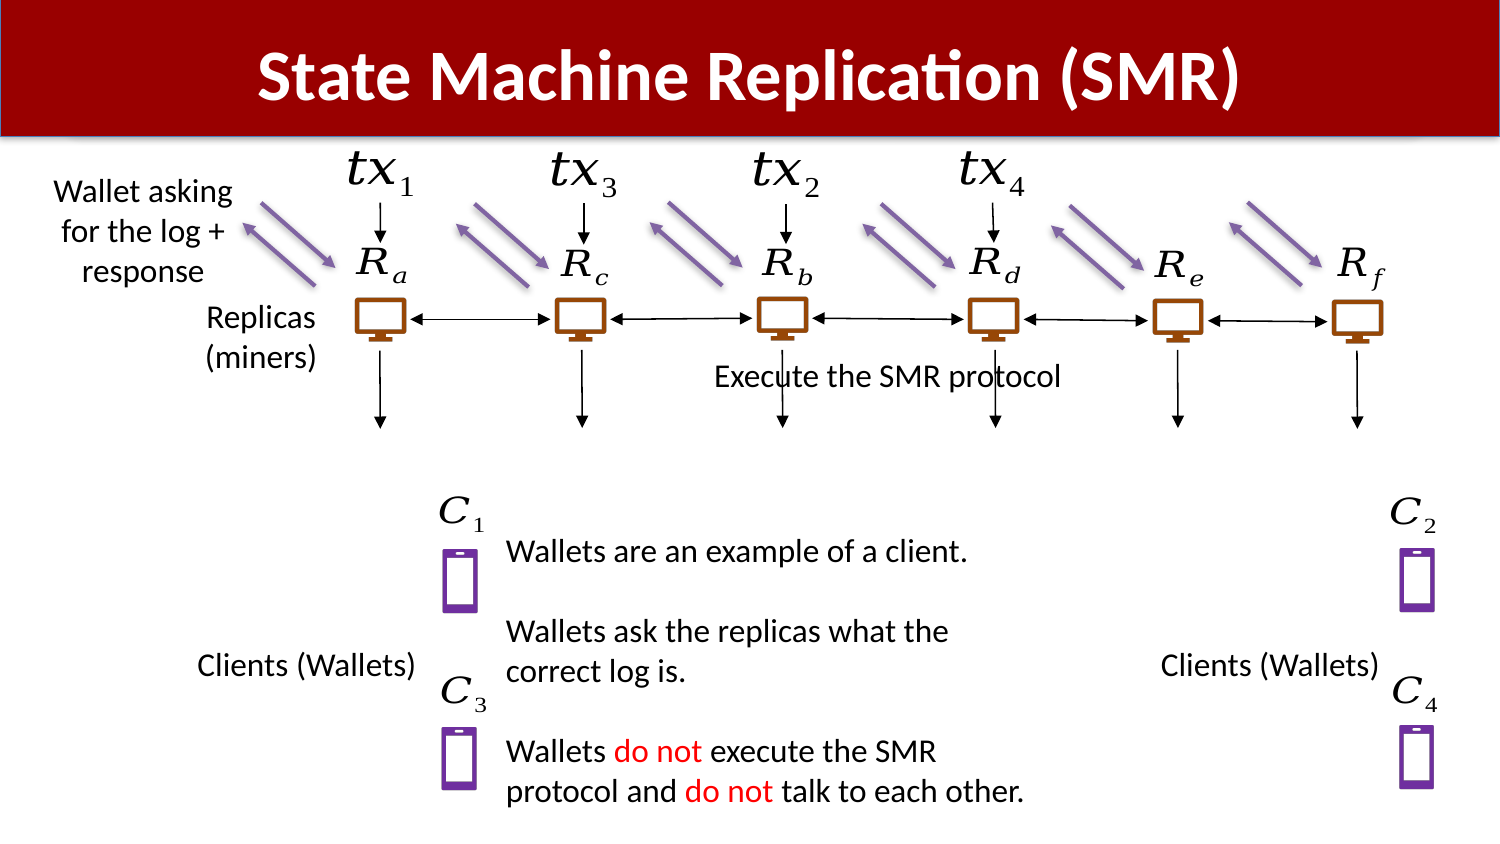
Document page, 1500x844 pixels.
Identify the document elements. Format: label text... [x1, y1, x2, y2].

picture [963, 289, 1024, 350]
picture [1147, 290, 1209, 351]
picture [550, 289, 611, 350]
title State Machine Replication (SMR) [75, 20, 1425, 123]
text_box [242, 222, 316, 287]
text_box Clients (Wallets) [1139, 635, 1402, 691]
text_box Clients (Wallets) [175, 636, 439, 691]
picture [751, 288, 813, 349]
text_box Wallet asking for the log + response [31, 162, 255, 297]
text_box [862, 223, 936, 288]
picture [424, 723, 494, 794]
picture [1381, 545, 1452, 615]
text_box Wallets are an example of a client. Wallets ask the replicas what the correct log is. Wallets do not execute the SMR protocol and do not talk to each other. [491, 522, 1052, 817]
picture [424, 546, 495, 617]
picture [1327, 291, 1388, 352]
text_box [455, 223, 529, 288]
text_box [474, 203, 550, 270]
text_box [880, 203, 956, 270]
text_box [260, 202, 336, 269]
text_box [667, 201, 743, 268]
text_box Execute the SMR protocol [1000, 346, 1120, 402]
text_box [1228, 221, 1302, 286]
text_box Replicas (miners) [186, 288, 336, 383]
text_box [1069, 205, 1145, 272]
text_box Execute the SMR protocol [656, 346, 776, 402]
picture [1381, 722, 1452, 793]
text_box Execute the SMR protocol [787, 346, 989, 402]
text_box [1050, 225, 1124, 290]
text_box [1247, 201, 1323, 268]
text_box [649, 221, 723, 286]
picture [350, 289, 411, 350]
